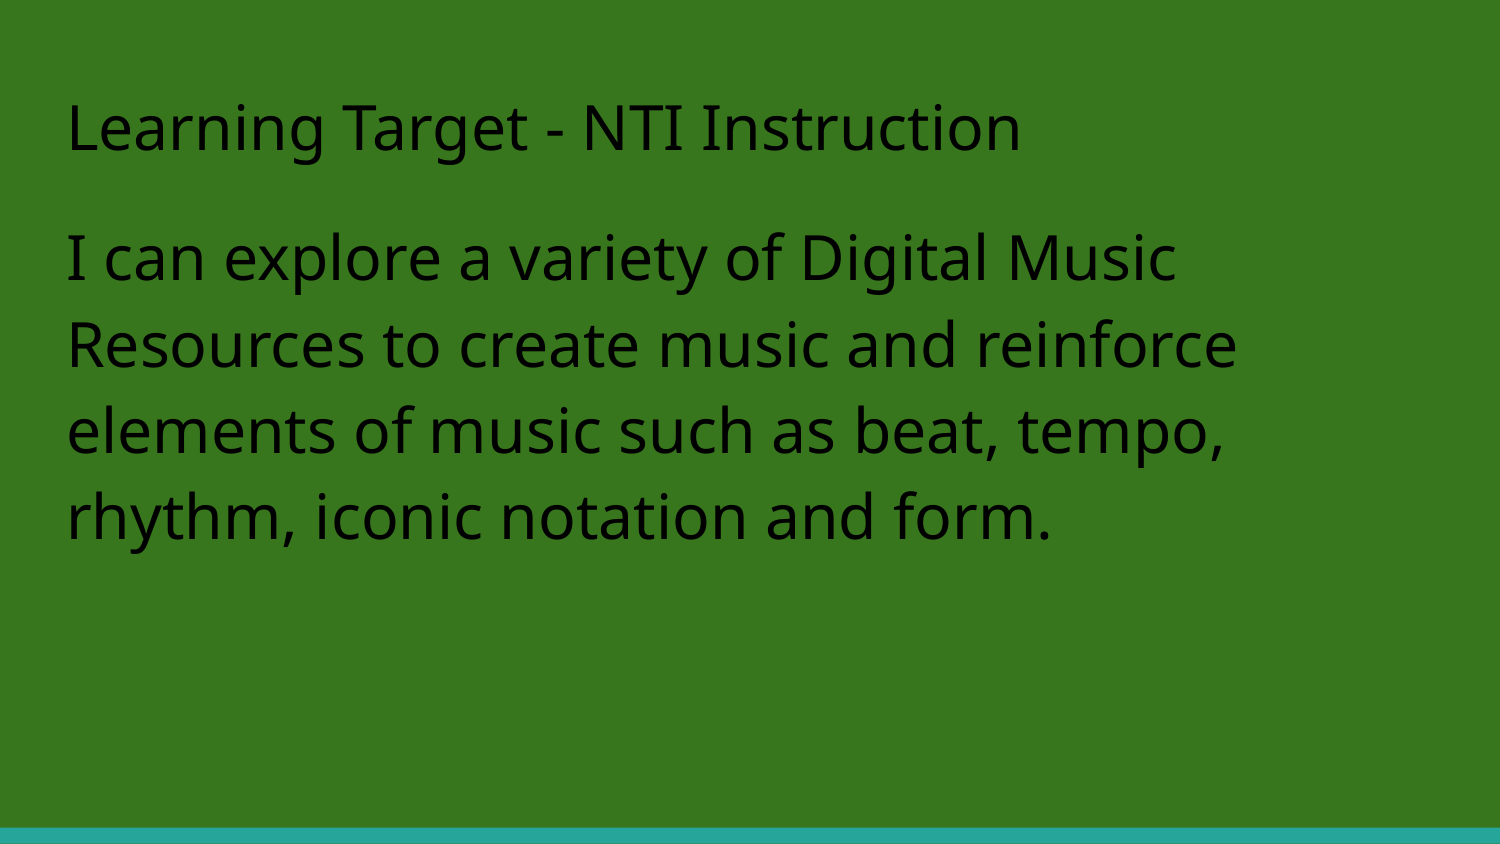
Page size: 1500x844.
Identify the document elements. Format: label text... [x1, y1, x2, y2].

title Learning Target - NTI Instruction [51, 72, 1449, 174]
list I can explore a variety of Digital Music Resources to create music and reinforce elements of music such as beat, tempo, rhythm, iconic notation and form. [51, 192, 1449, 750]
